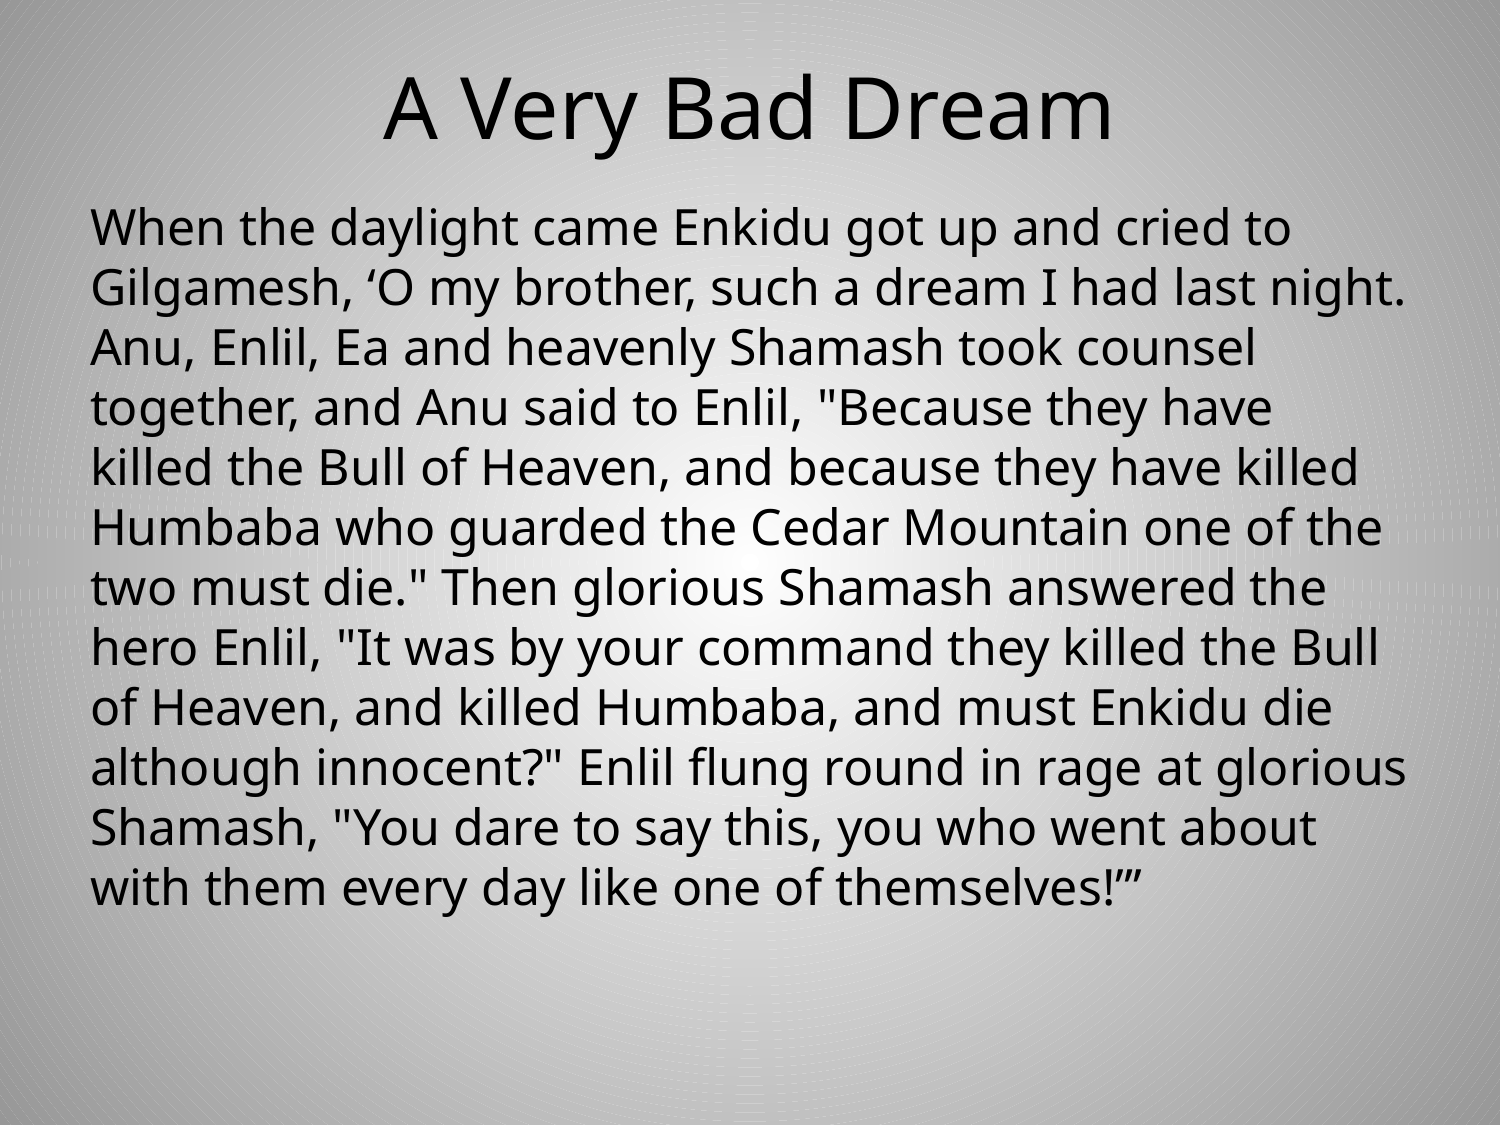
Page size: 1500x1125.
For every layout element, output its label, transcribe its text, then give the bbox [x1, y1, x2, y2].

list When the daylight came Enkidu got up and cried to Gilgamesh, ‘O my brother, such a dream I had last night. Anu, Enlil, Ea and heavenly Shamash took counsel together, and Anu said to Enlil, "Because they have killed the Bull of Heaven, and because they have killed Humbaba who guarded the Cedar Mountain one of the two must die." Then glorious Shamash answered the hero Enlil, "It was by your command they killed the Bull of Heaven, and killed Humbaba, and must Enkidu die although innocent?" Enlil flung round in rage at glorious Shamash, "You dare to say this, you who went about with them every day like one of themselves!”’ [75, 187, 1425, 1088]
title A Very Bad Dream [75, 45, 1425, 165]
